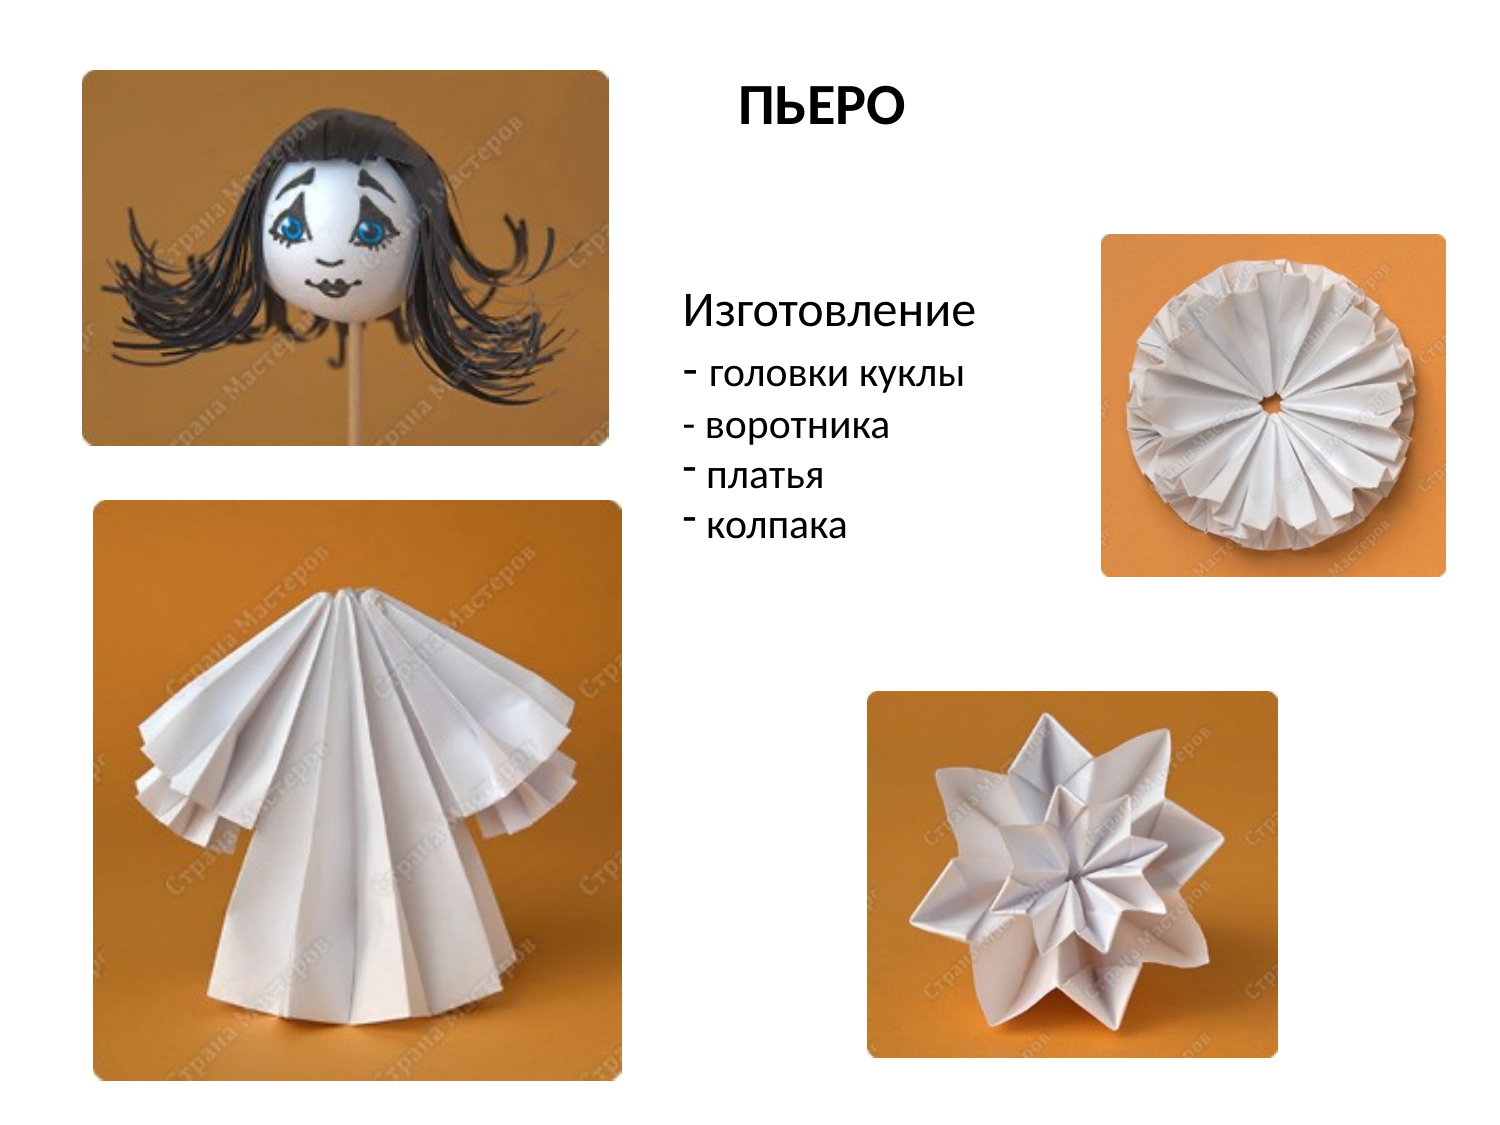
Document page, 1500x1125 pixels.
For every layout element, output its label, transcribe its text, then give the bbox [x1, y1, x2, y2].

picture [93, 499, 622, 1081]
picture [866, 691, 1278, 1058]
text_box ПЬЕРО [723, 58, 922, 144]
picture [81, 70, 609, 446]
picture [1101, 234, 1446, 578]
text_box Изготовление - головки куклы - воротника платья колпака [667, 269, 1067, 615]
